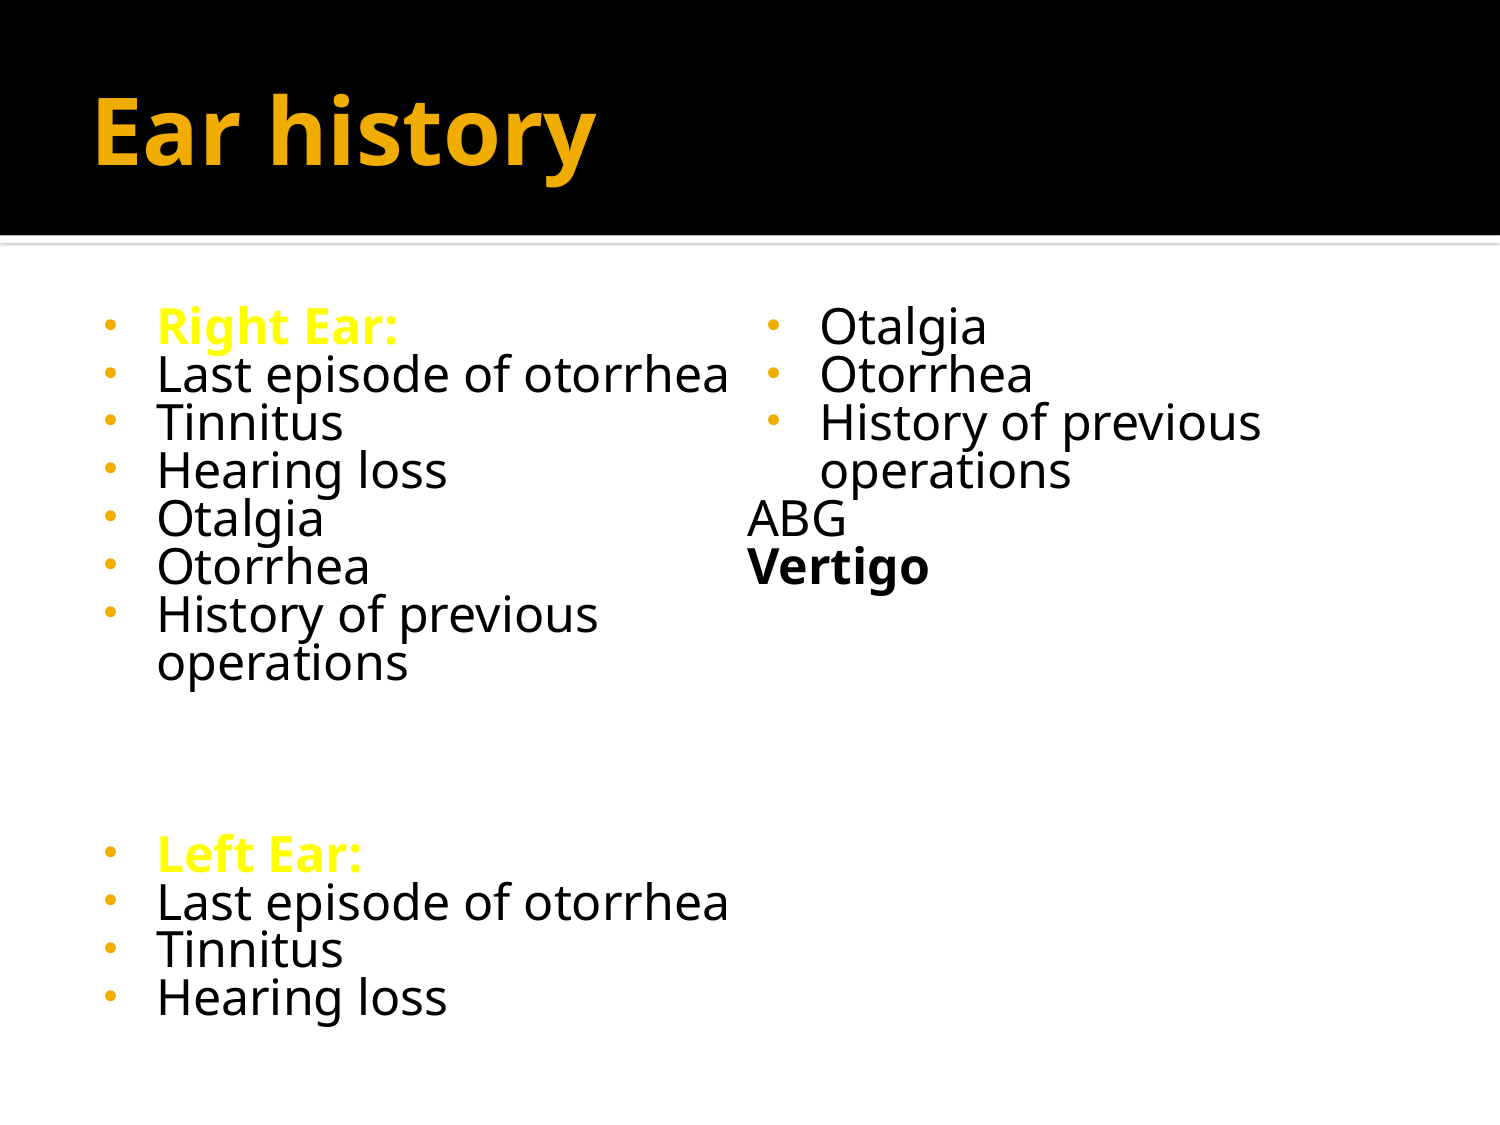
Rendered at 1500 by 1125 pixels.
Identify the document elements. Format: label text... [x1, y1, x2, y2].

list Right Ear: Last episode of otorrhea Tinnitus Hearing loss Otalgia Otorrhea History of previous operations Left Ear: Last episode of otorrhea Tinnitus Hearing loss Otalgia Otorrhea History of previous operations ABG Vertigo [75, 291, 1425, 1050]
title Ear history [75, 25, 1425, 231]
